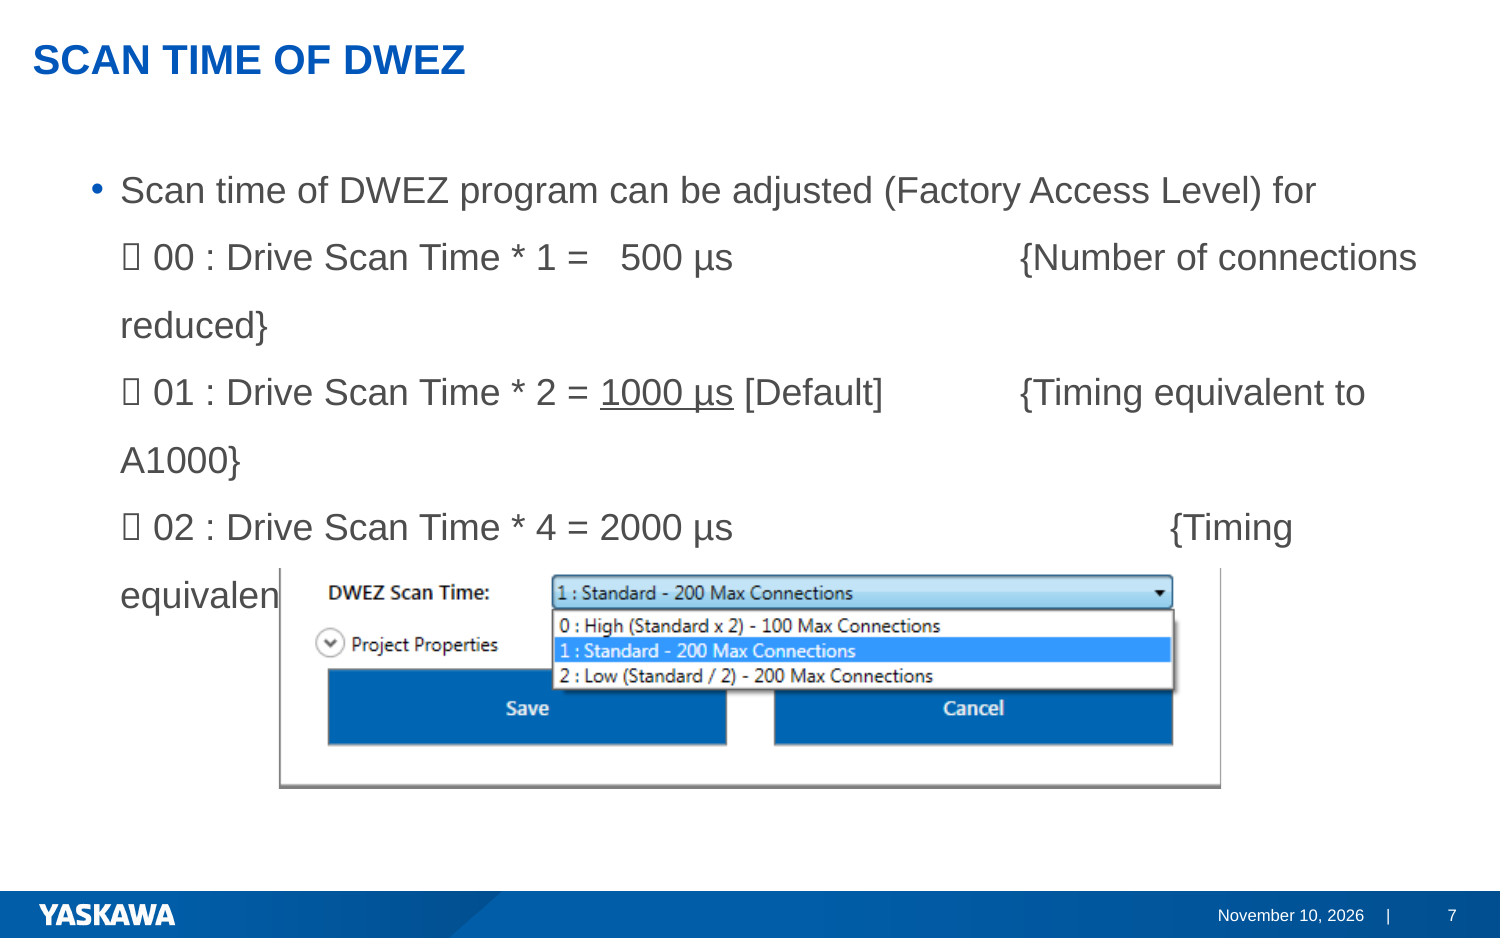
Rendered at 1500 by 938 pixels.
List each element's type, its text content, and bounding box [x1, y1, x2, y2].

title Scan time of DWEZ [17, 20, 1483, 95]
list Scan time of DWEZ program can be adjusted (Factory Access Level) for  00 : Drive Scan Time * 1 = 500 µs {Number of connections reduced}  01 : Drive Scan Time * 2 = 1000 µs [Default] {Timing equivalent to A1000}  02 : Drive Scan Time * 4 = 2000 µs {Timing equivalent to V1000} [75, 135, 1470, 776]
picture [0, 891, 1500, 938]
picture [278, 568, 1222, 790]
